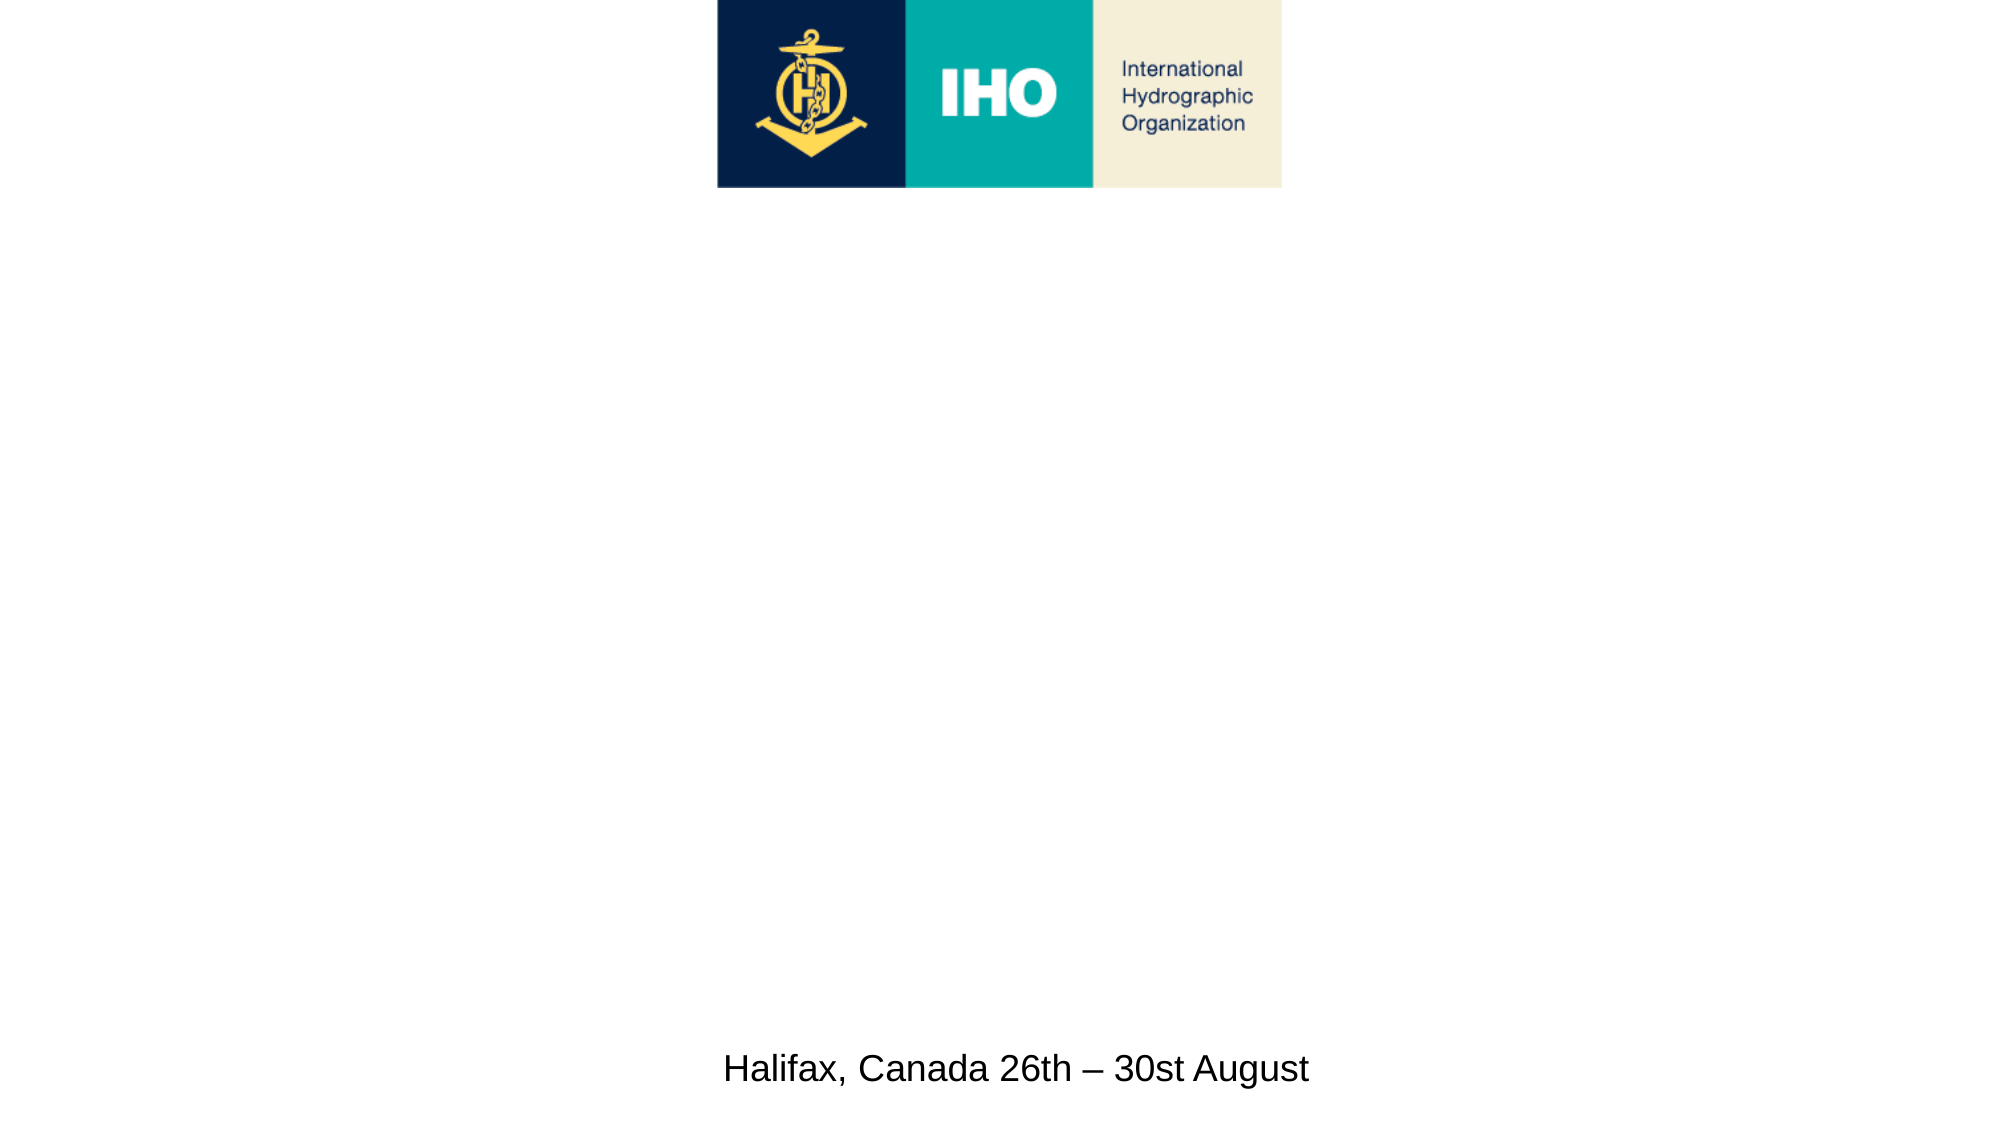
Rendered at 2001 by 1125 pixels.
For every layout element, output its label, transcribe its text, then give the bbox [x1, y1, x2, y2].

picture [717, 0, 1282, 188]
footer Halifax, Canada 26th – 30st August [564, 1025, 1469, 1108]
